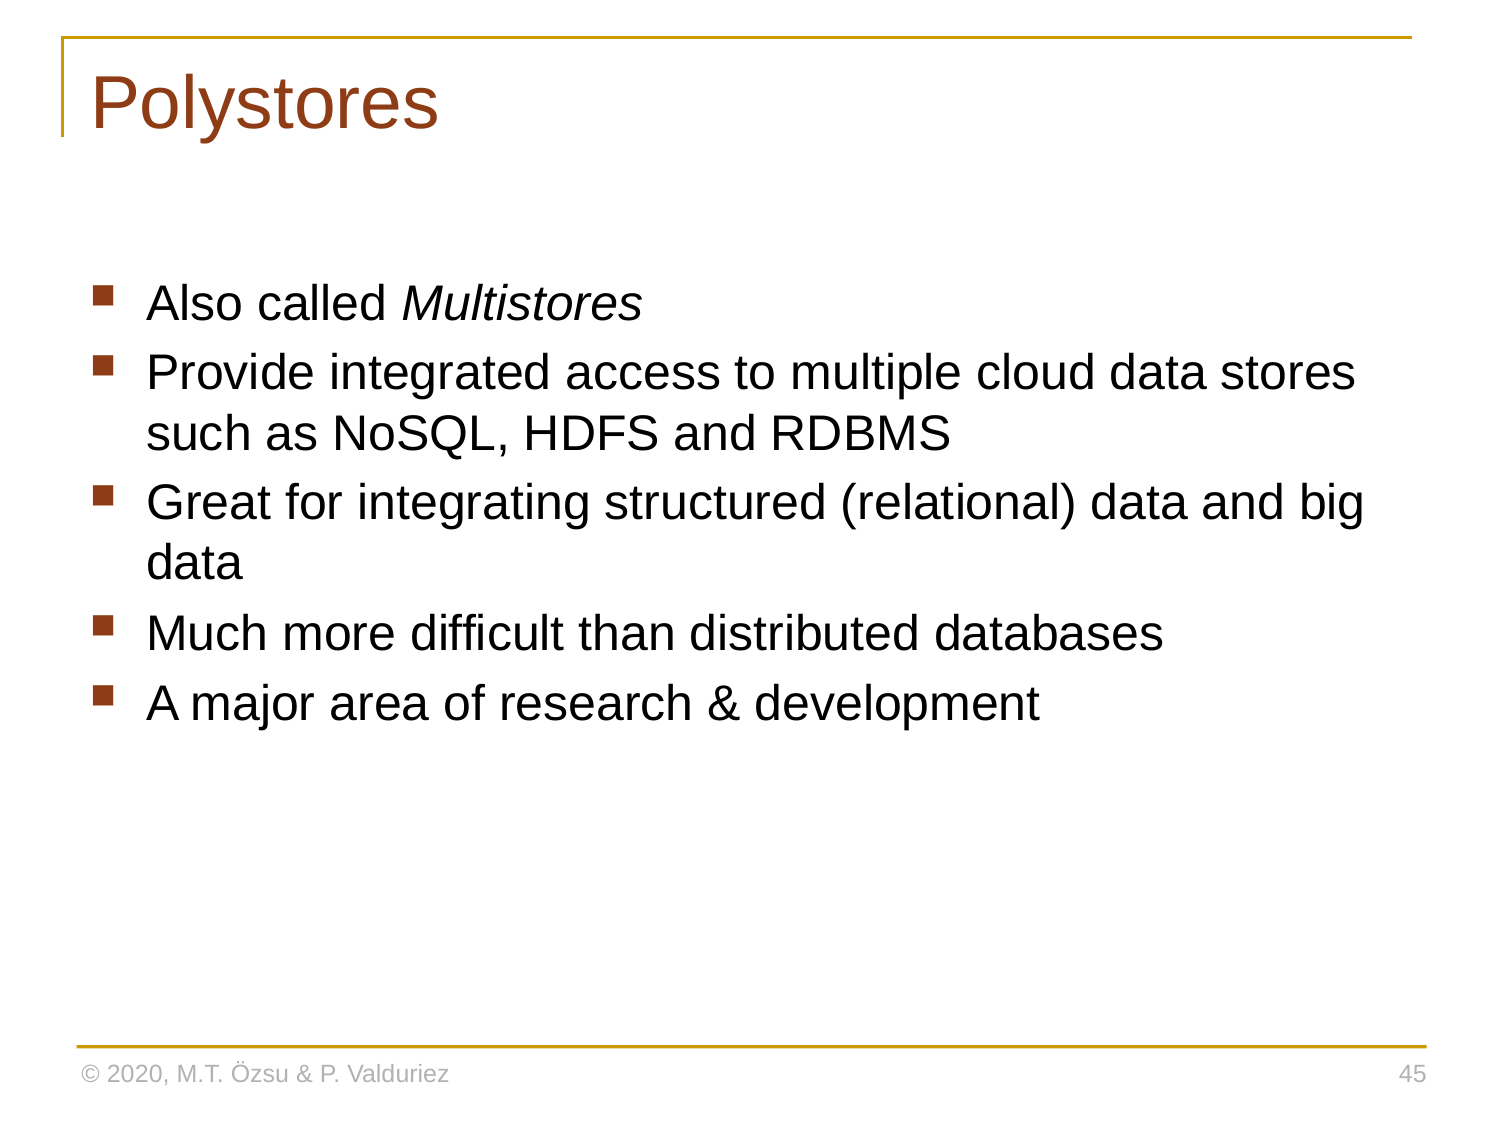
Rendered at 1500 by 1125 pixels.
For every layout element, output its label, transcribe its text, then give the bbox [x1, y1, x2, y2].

list Also called Multistores Provide integrated access to multiple cloud data stores such as NoSQL, HDFS and RDBMS Great for integrating structured (relational) data and big data Much more difficult than distributed databases A major area of research & development [74, 262, 1426, 1006]
footer © 2020, M.T. Özsu & P. Valduriez [66, 1042, 573, 1103]
title Polystores [74, 45, 1426, 233]
slide_number 45 [1104, 1042, 1442, 1103]
